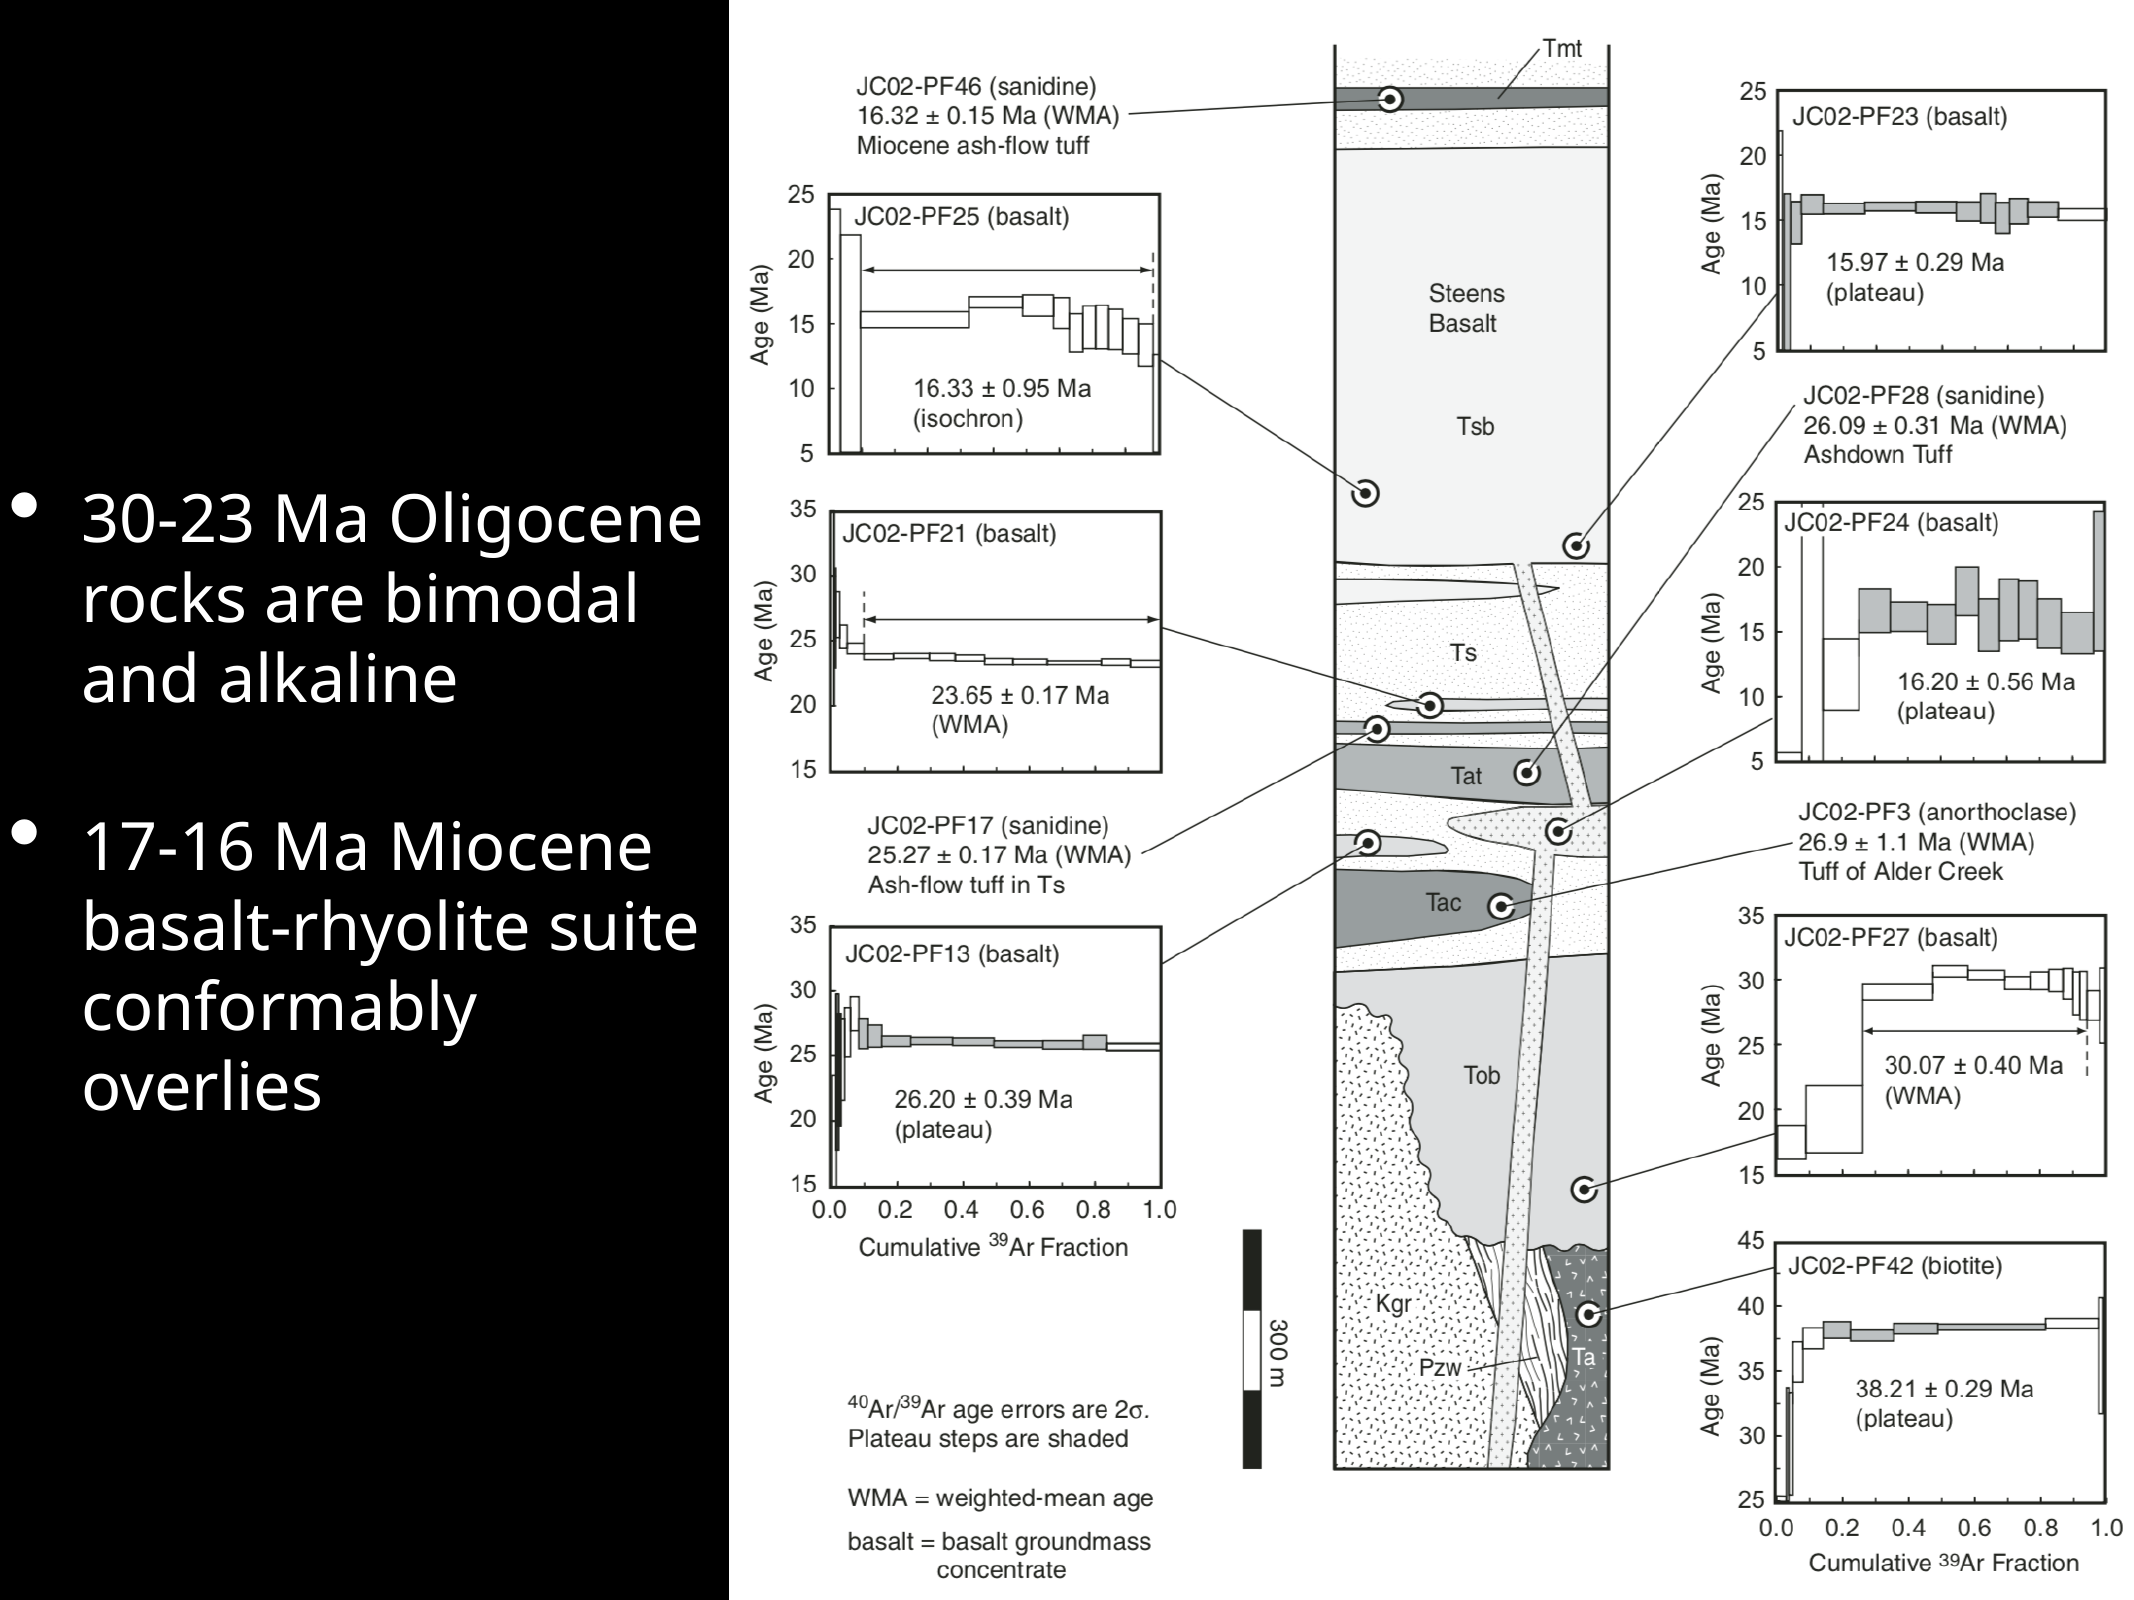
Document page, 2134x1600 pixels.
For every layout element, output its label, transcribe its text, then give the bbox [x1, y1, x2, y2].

picture [729, 0, 2134, 1600]
list 30-23 Ma Oligocene rocks are bimodal and alkaline 17-16 Ma Miocene basalt-rhyolite suite conformably overlies [0, 0, 729, 1600]
